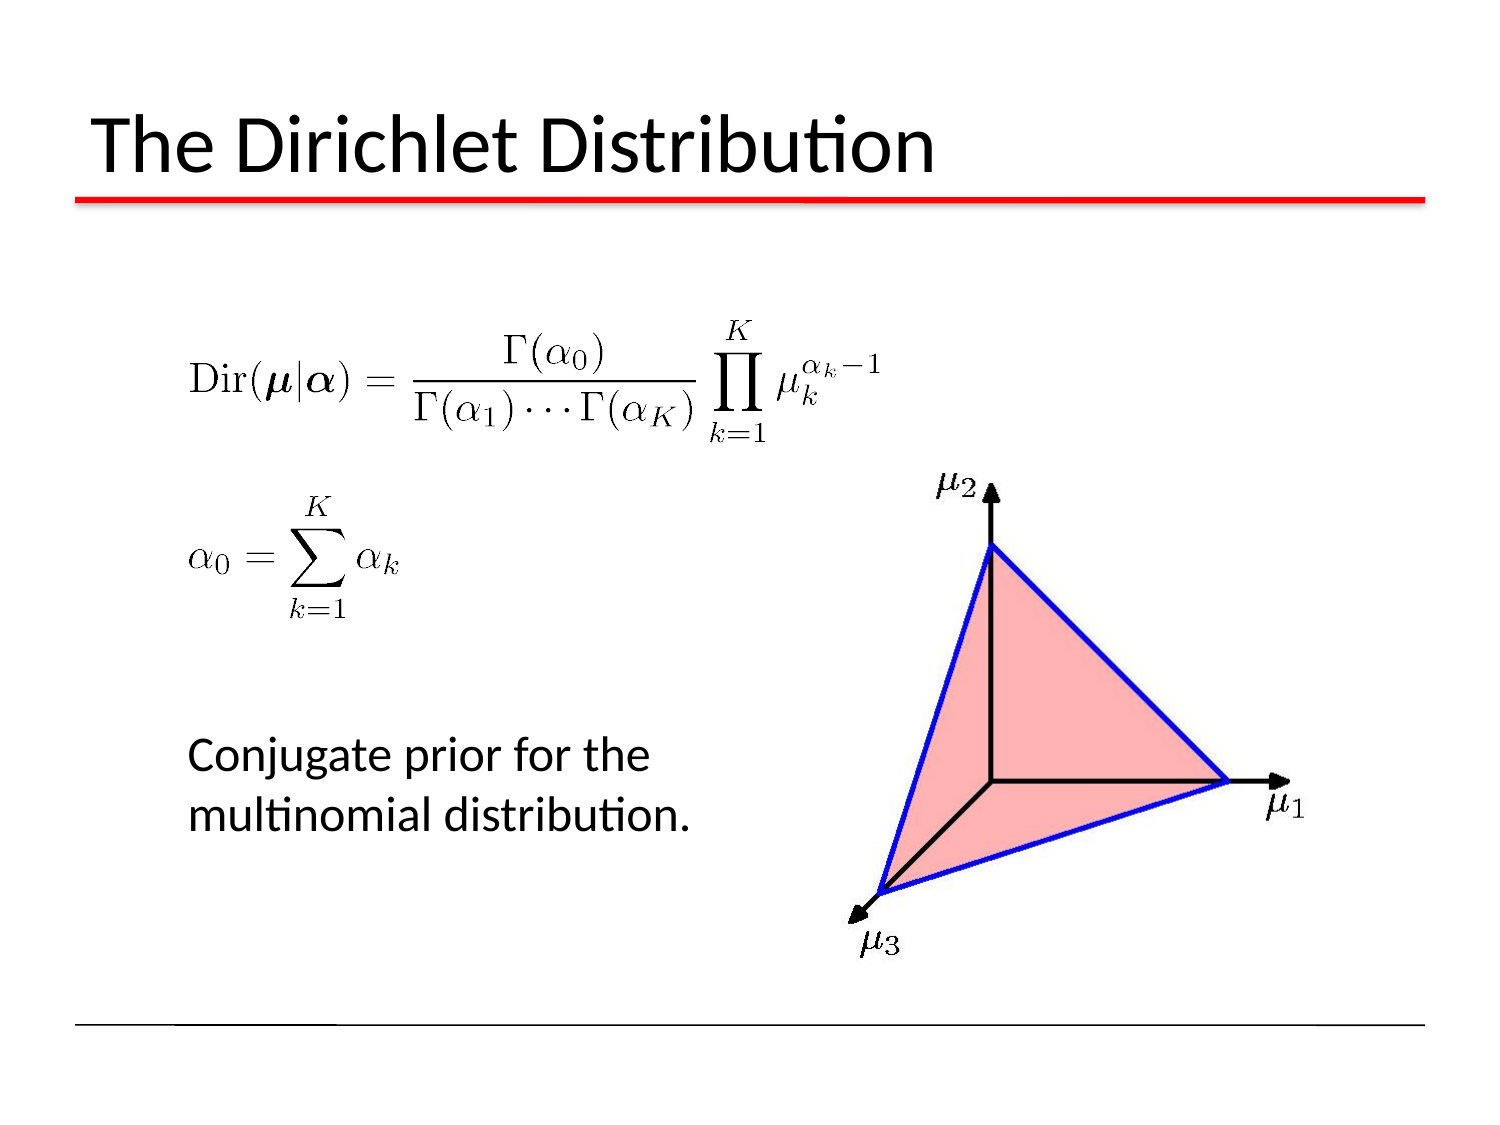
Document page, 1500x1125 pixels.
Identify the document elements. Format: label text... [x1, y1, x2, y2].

picture [841, 473, 1313, 962]
text_box Conjugate prior for the multinomial distribution. [172, 714, 724, 849]
picture [187, 316, 884, 446]
picture [187, 491, 401, 622]
title The Dirichlet Distribution [75, 45, 1425, 233]
